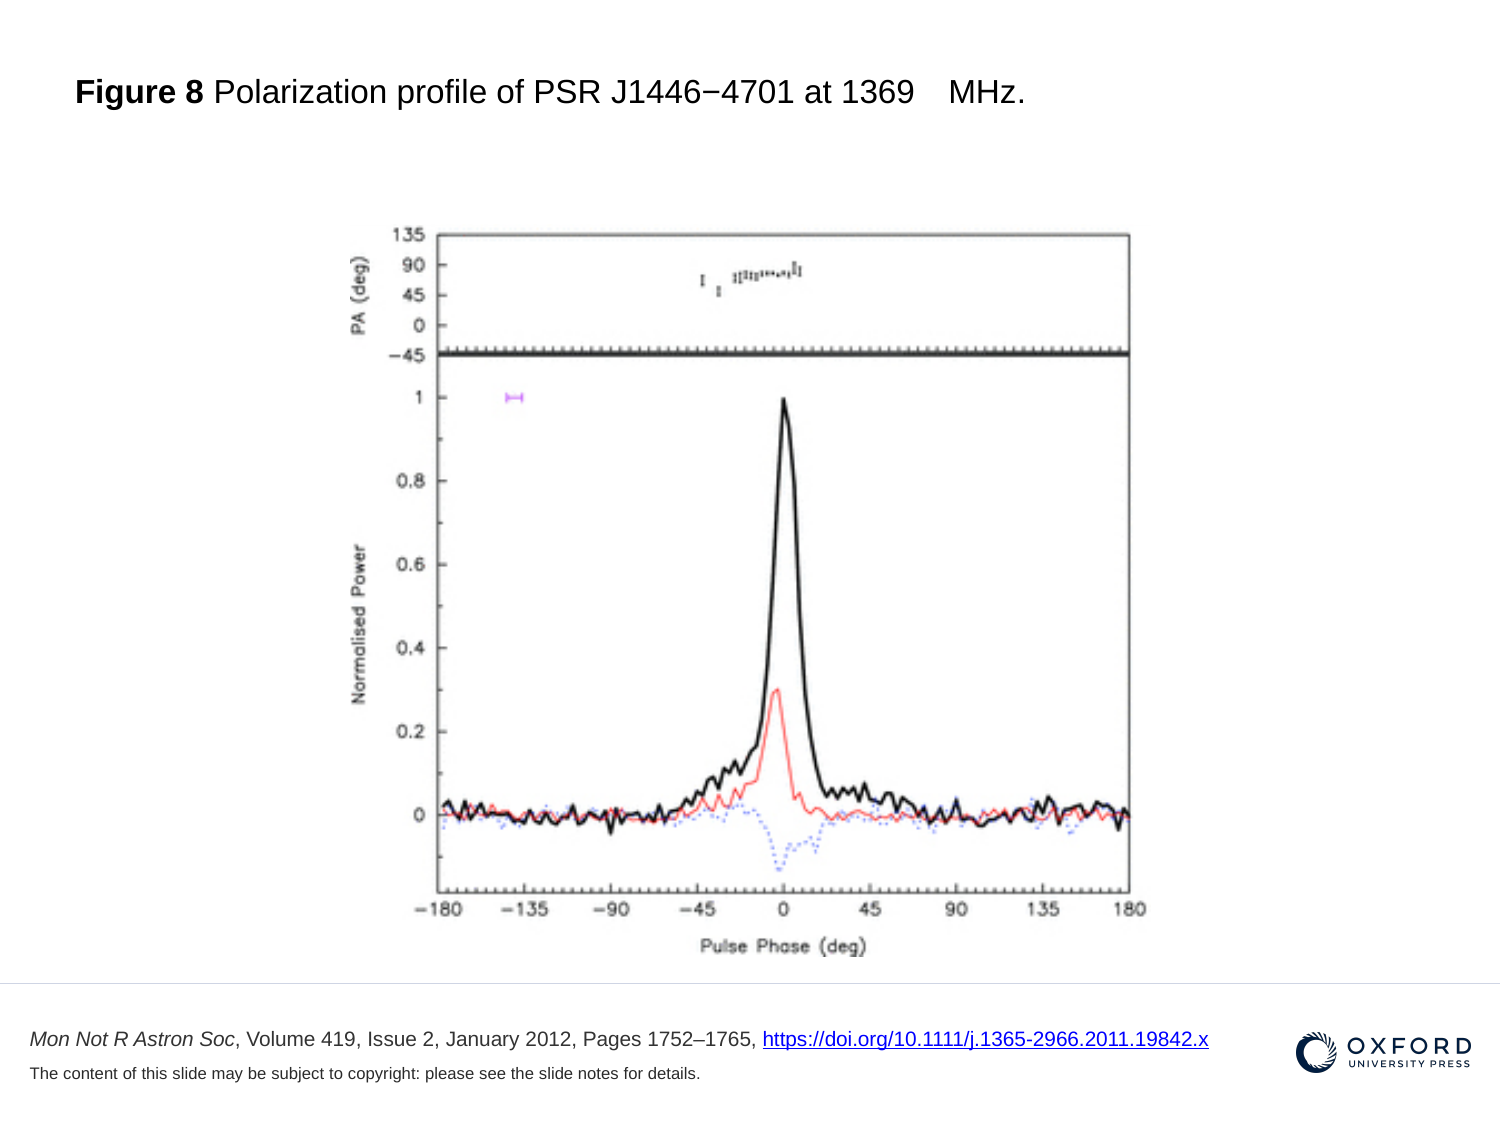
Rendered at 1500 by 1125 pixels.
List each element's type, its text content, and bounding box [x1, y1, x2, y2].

picture [349, 224, 1151, 957]
title Figure 8 Polarization profile of PSR J1446−4701 at 1369 MHz. [75, 69, 1078, 171]
footer Mon Not R Astron Soc, Volume 419, Issue 2, January 2012, Pages 1752–1765, https://doi.org/10.1111/j.1365-2966.2011.19842.x The content of this slide may be subject to copyright: please see the slide notes for details. [0, 983, 1260, 1125]
picture [1296, 1032, 1471, 1073]
